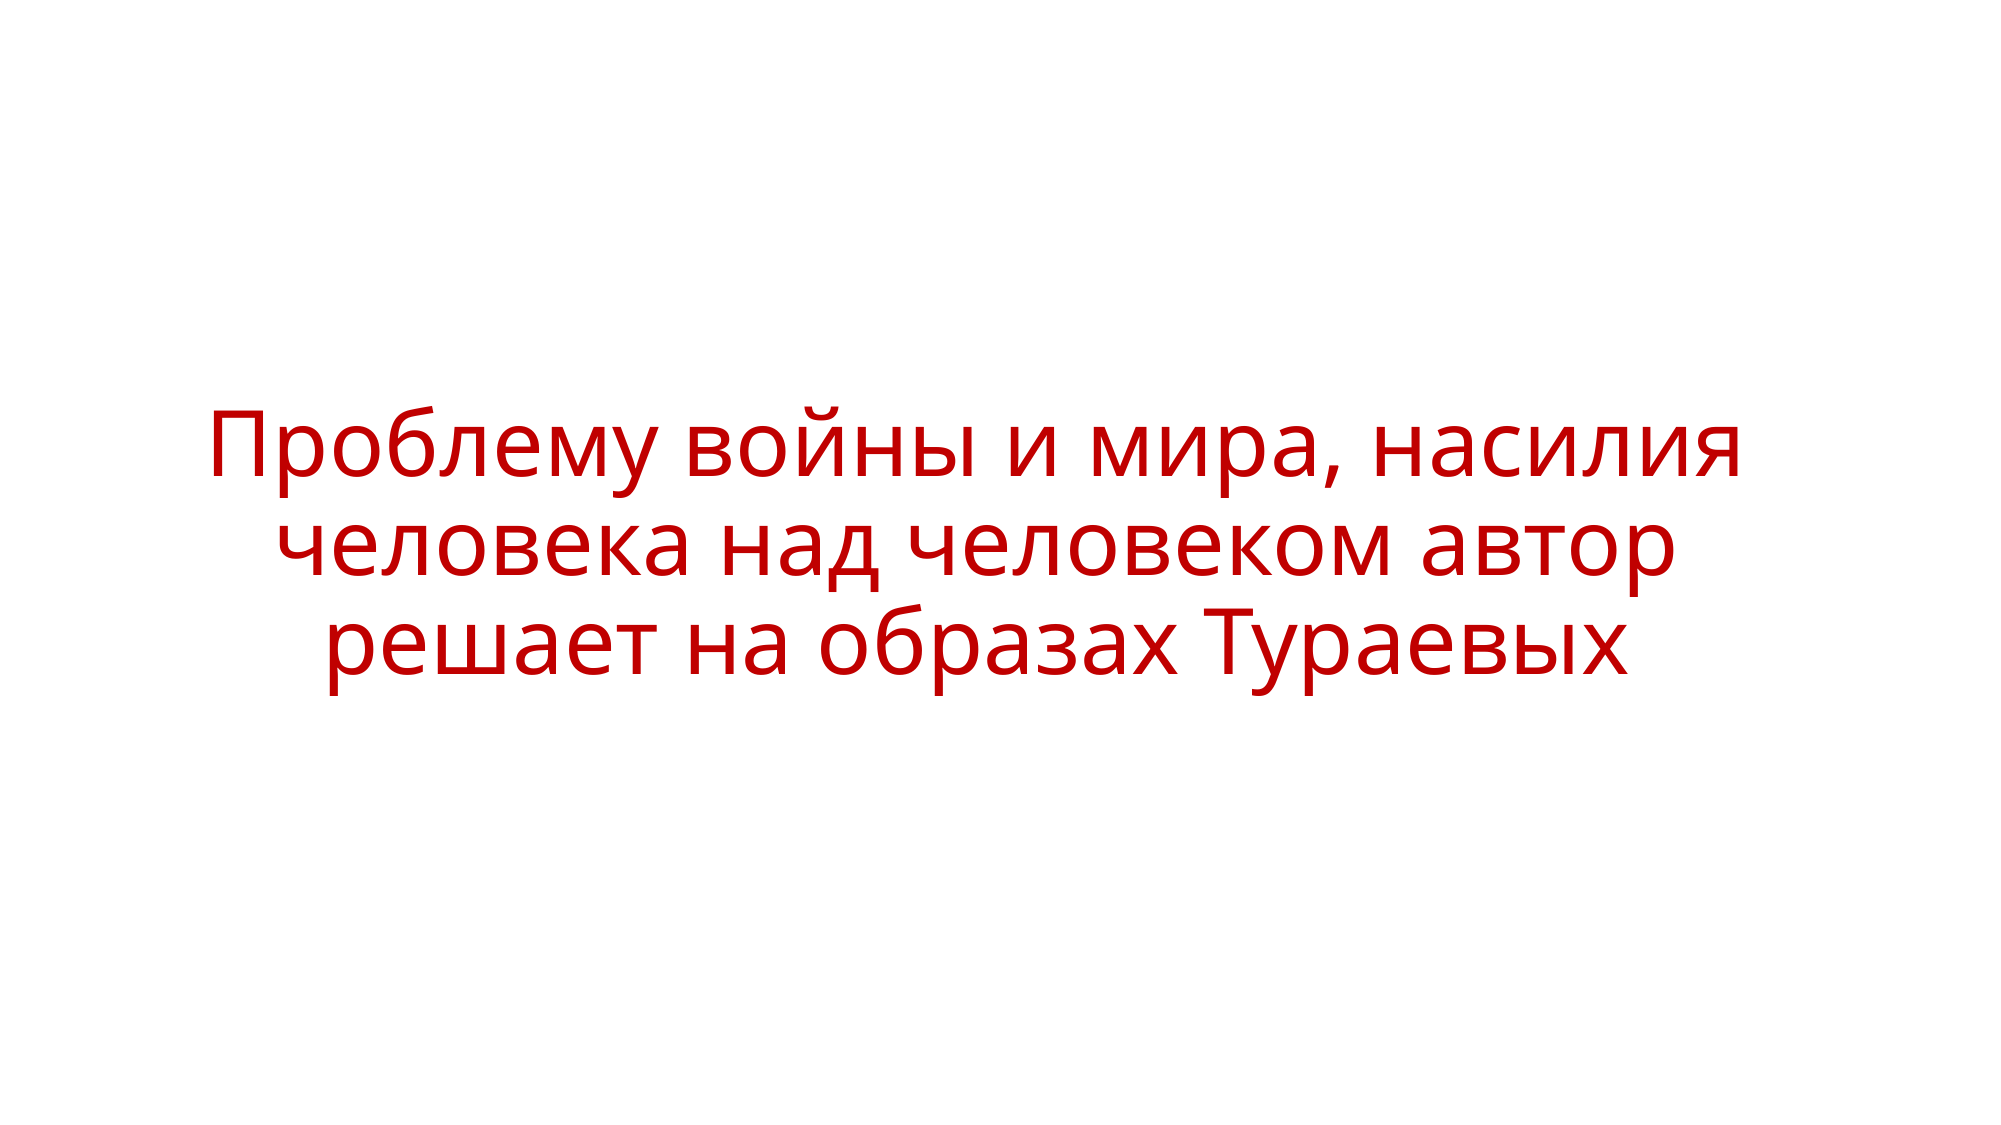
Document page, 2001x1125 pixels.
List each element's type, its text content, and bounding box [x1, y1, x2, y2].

title Проблему войны и мира, насилия человека над человеком автор решает на образах Тураевых [114, 377, 1840, 713]
